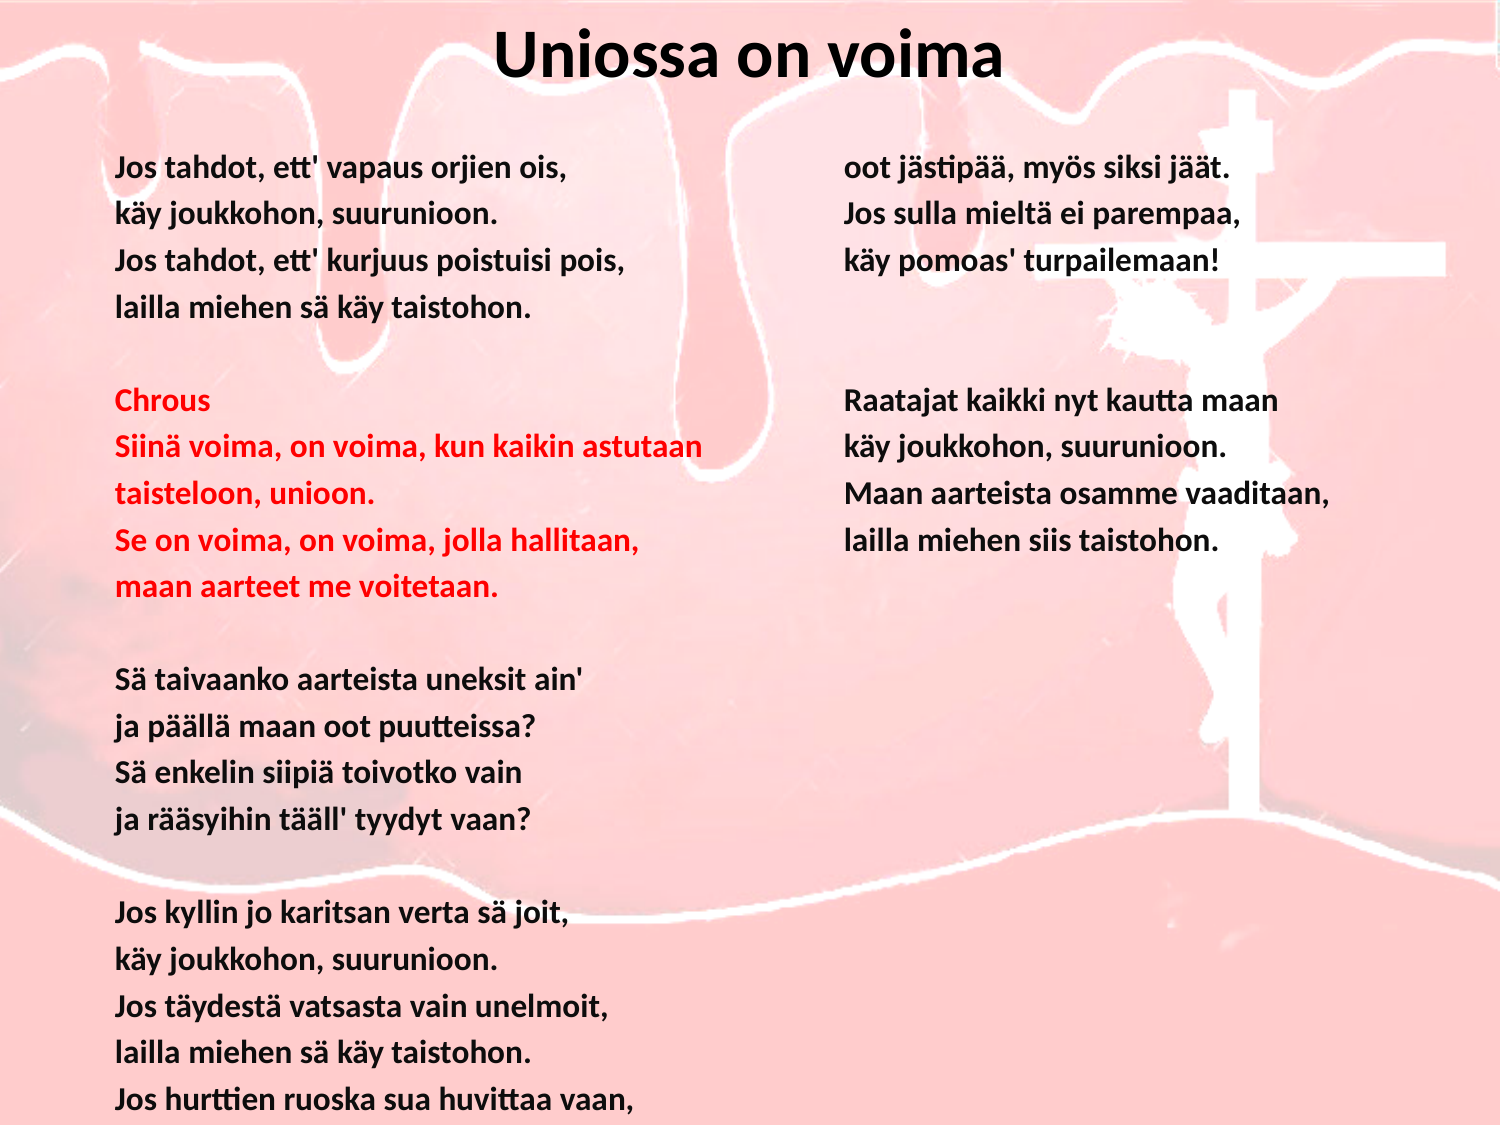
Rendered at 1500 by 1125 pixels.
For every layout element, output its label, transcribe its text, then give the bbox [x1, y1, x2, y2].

title Uniossa on voima [412, 0, 1088, 100]
subtitle Jos tahdot, ett' vapaus orjien ois, käy joukkohon, suurunioon. Jos tahdot, ett' kurjuus poistuisi pois, lailla miehen sä käy taistohon. Chrous Siinä voima, on voima, kun kaikin astutaan taisteloon, unioon. Se on voima, on voima, jolla hallitaan, maan aarteet me voitetaan. Sä taivaanko aarteista uneksit ain' ja päällä maan oot puutteissa? Sä enkelin siipiä toivotko vain ja rääsyihin tääll' tyydyt vaan? Jos kyllin jo karitsan verta sä joit, käy joukkohon, suurunioon. Jos täydestä vatsasta vain unelmoit, lailla miehen sä käy taistohon. Jos hurttien ruoska sua huvittaa vaan, oot jästipää, myös siksi jäät. Jos sulla mieltä ei parempaa, käy pomoas' turpailemaan! Raatajat kaikki nyt kautta maan käy joukkohon, suurunioon. Maan aarteista osamme vaaditaan, lailla miehen siis taistohon. [99, 137, 1500, 1125]
